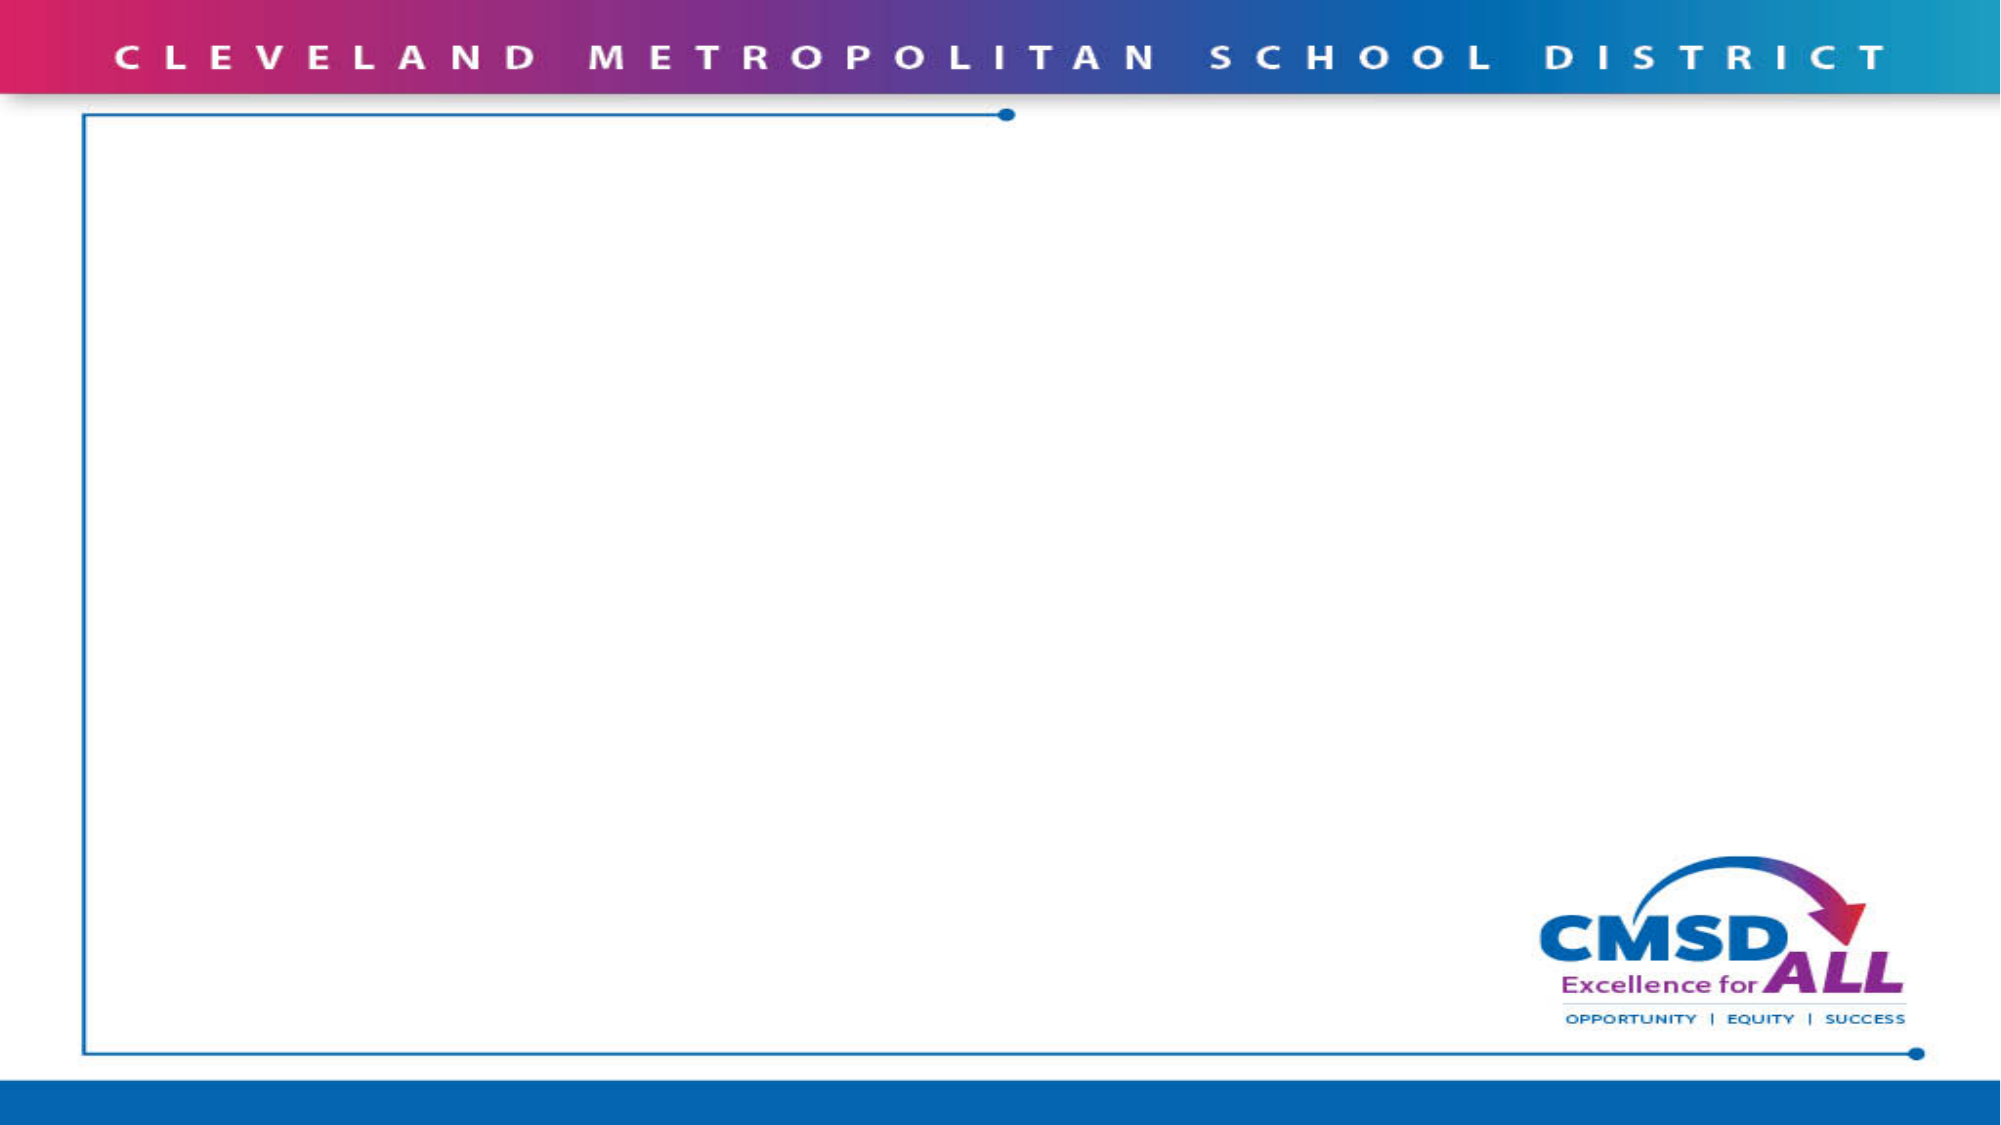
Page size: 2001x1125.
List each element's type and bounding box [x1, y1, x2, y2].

list [0, 355, 1350, 991]
picture [0, 0, 2001, 1125]
